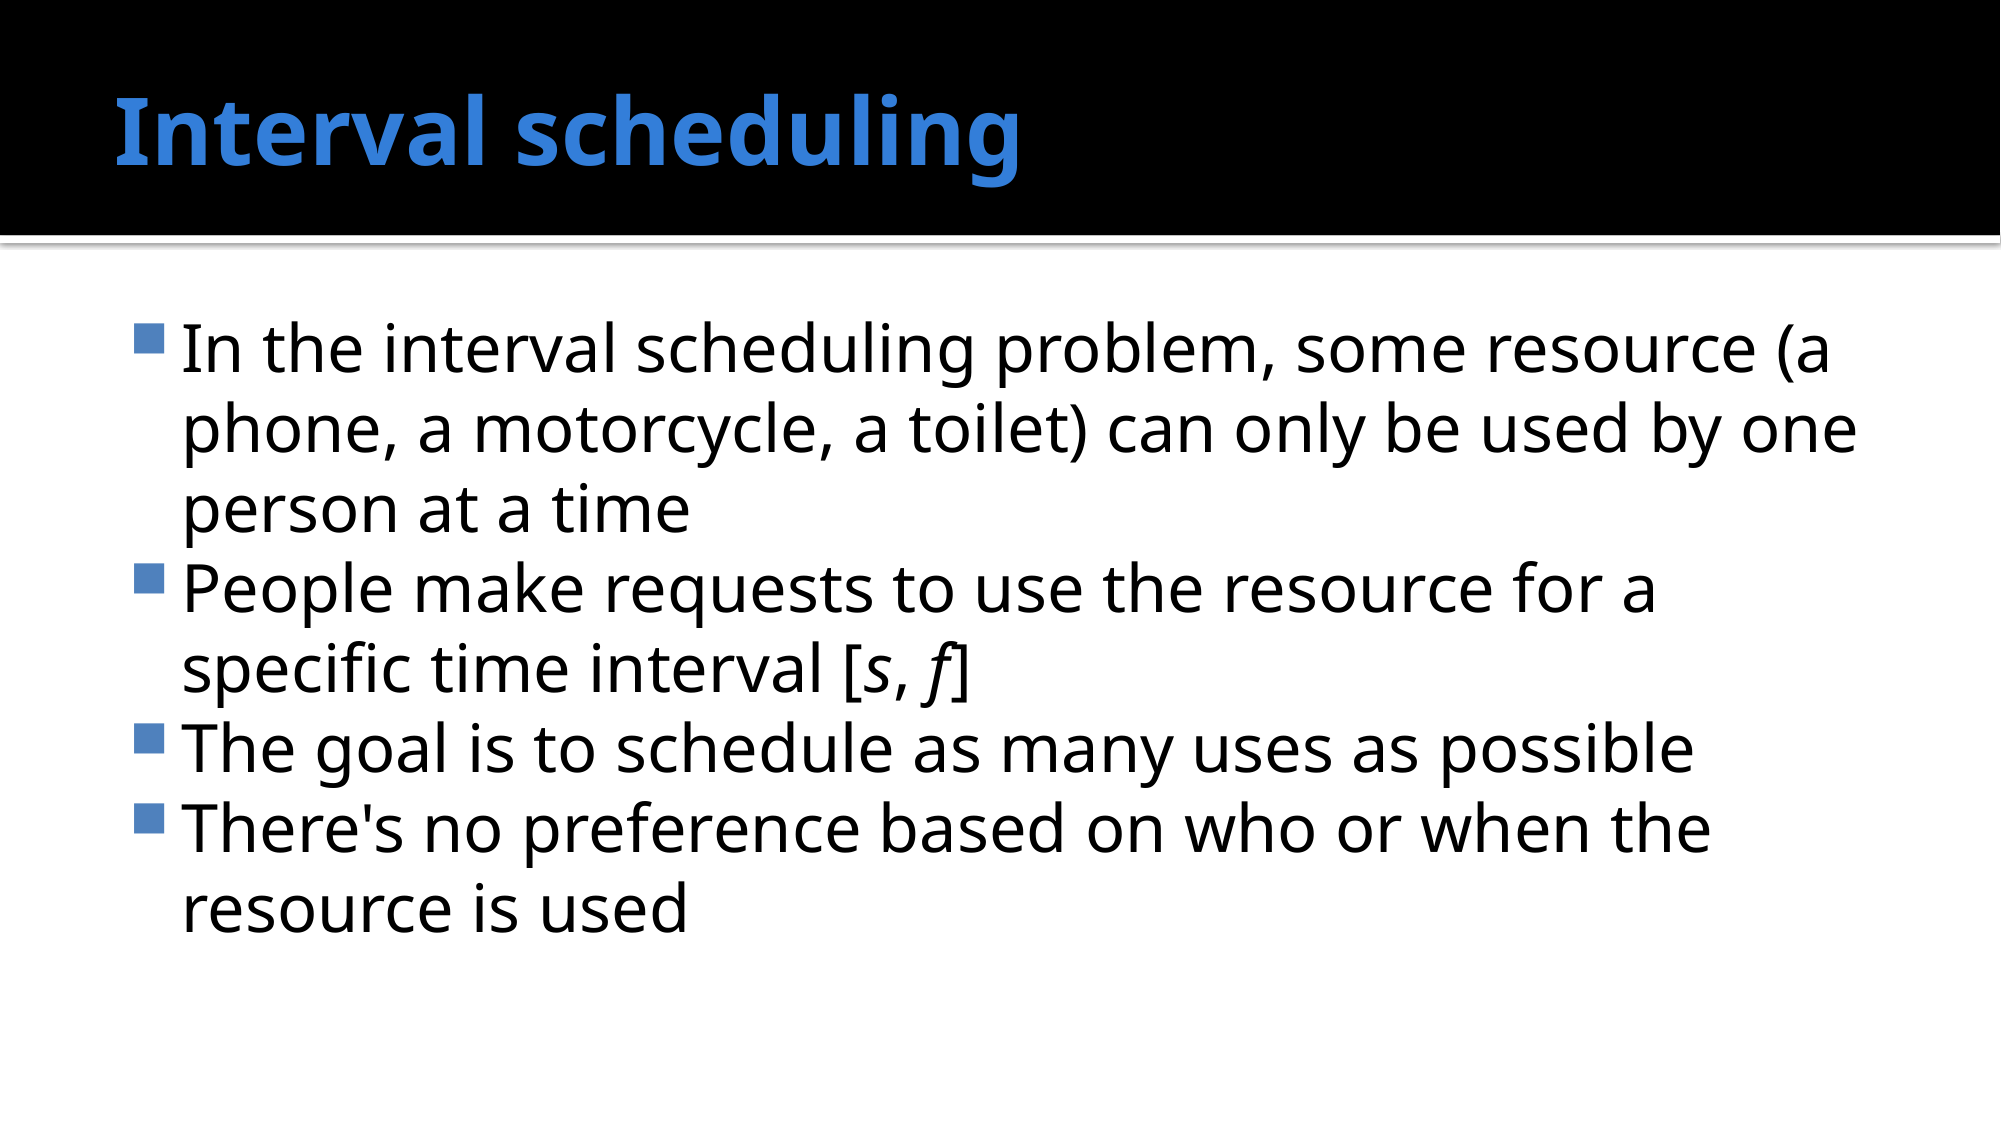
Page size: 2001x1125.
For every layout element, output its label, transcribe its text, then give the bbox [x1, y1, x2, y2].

title Interval scheduling [99, 25, 1900, 231]
list In the interval scheduling problem, some resource (a phone, a motorcycle, a toilet) can only be used by one person at a time People make requests to use the resource for a specific time interval [s, f] The goal is to schedule as many uses as possible There's no preference based on who or when the resource is used [99, 291, 1900, 1050]
